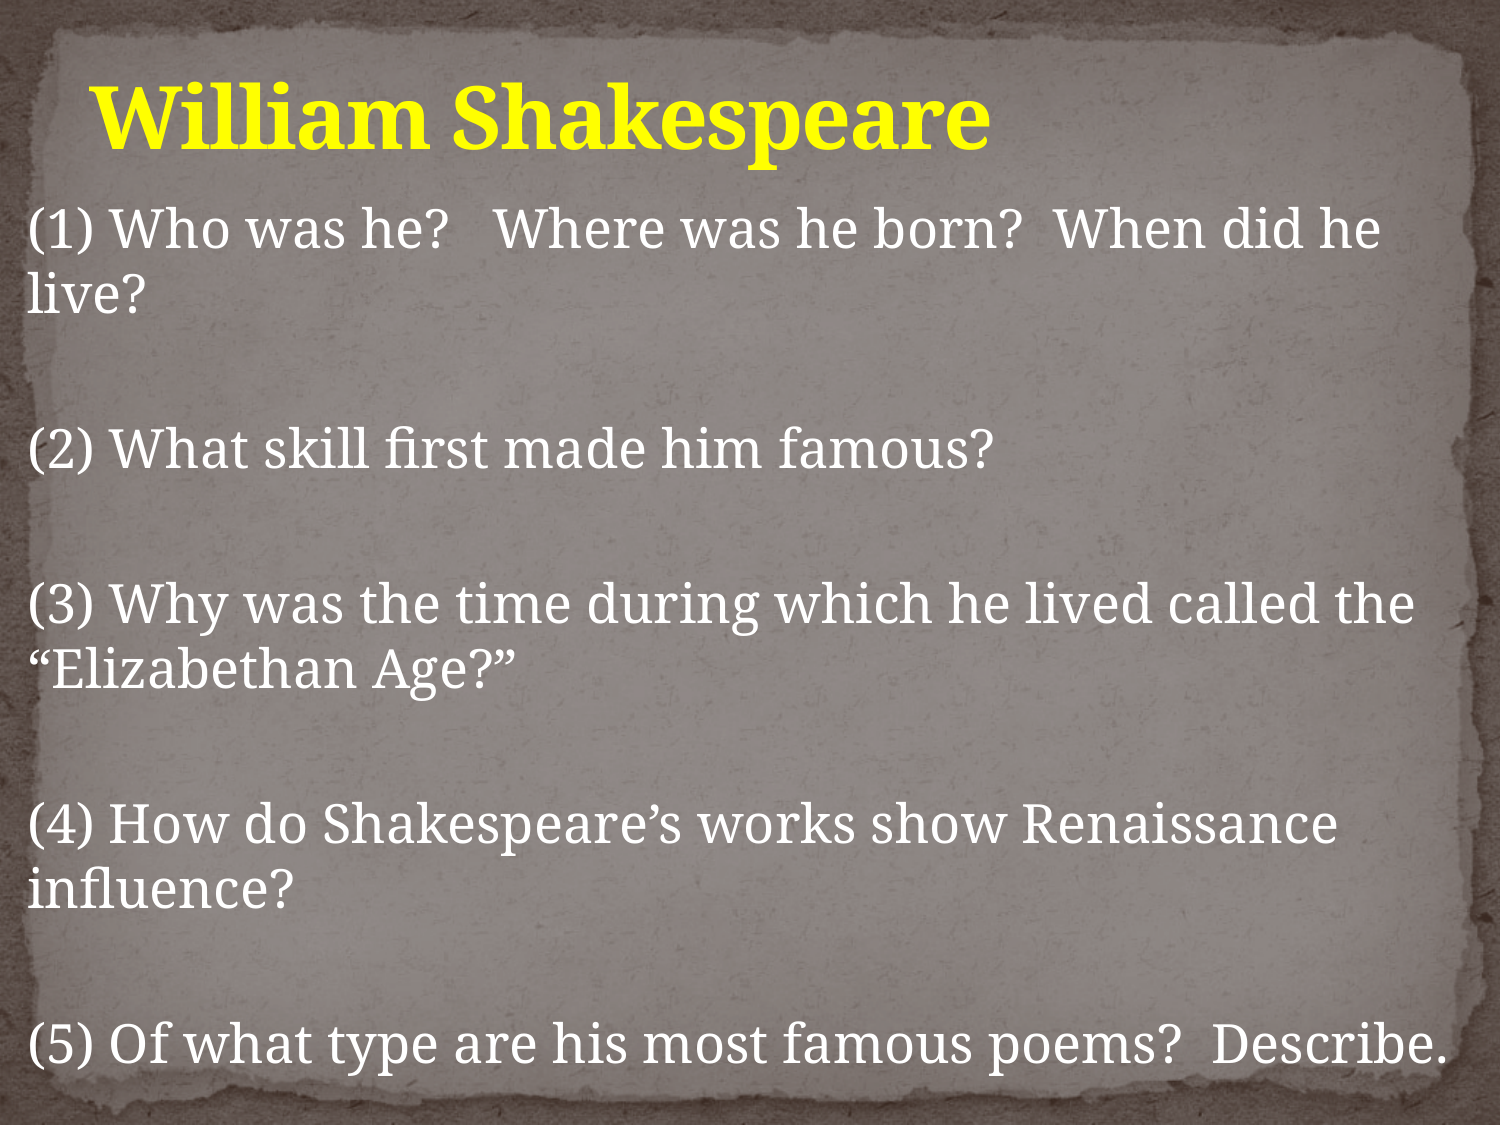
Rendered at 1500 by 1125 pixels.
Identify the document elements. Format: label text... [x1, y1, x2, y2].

title William Shakespeare [74, 24, 1425, 175]
list (1) Who was he? Where was he born? When did he live? (2) What skill first made him famous? (3) Why was the time during which he lived called the “Elizabethan Age?” (4) How do Shakespeare’s works show Renaissance influence? (5) Of what type are his most famous poems? Describe. [12, 187, 1500, 1125]
